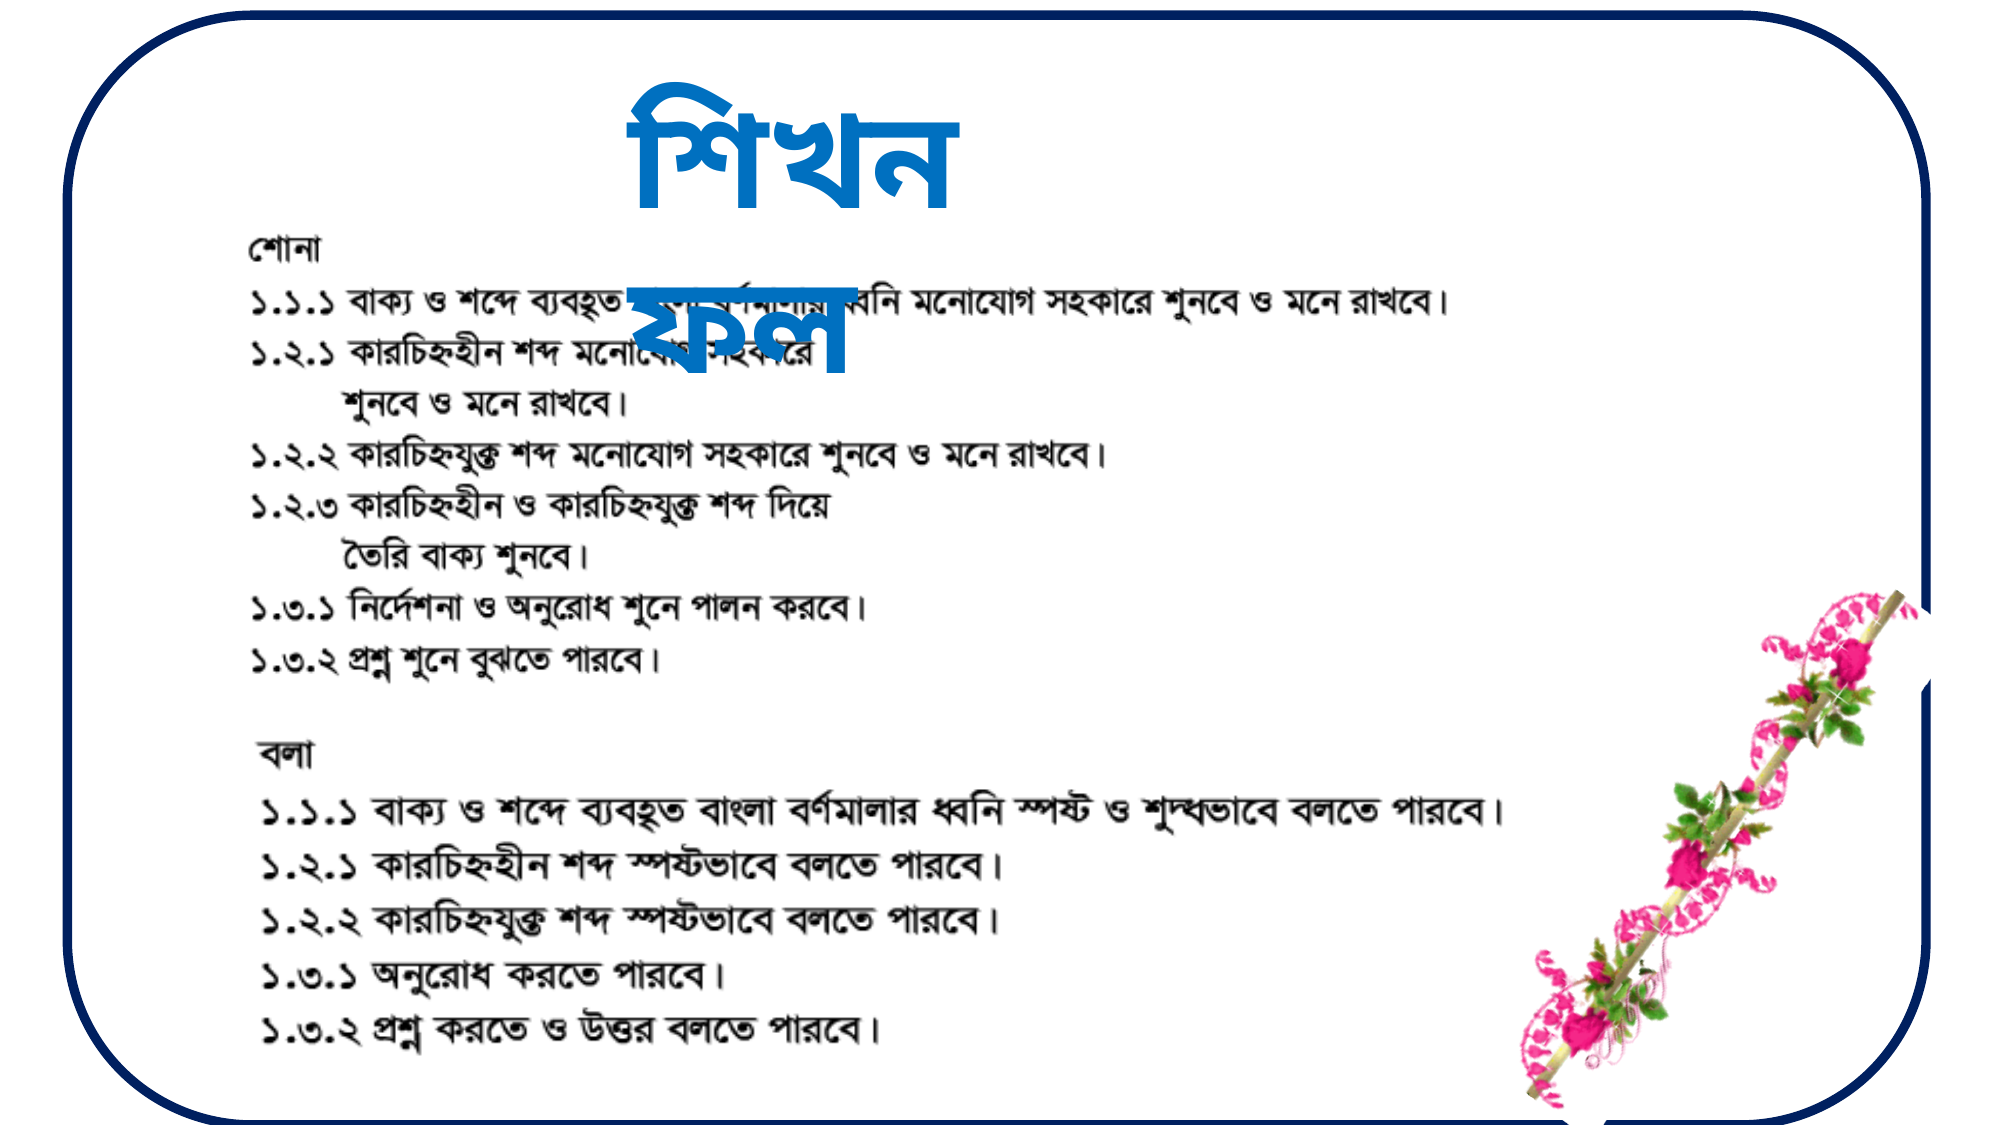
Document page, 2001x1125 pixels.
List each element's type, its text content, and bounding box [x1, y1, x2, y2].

text_box [66, 14, 1928, 1125]
picture [239, 227, 1498, 701]
picture [239, 544, 2000, 1125]
text_box শিখন ফল [613, 63, 1208, 227]
